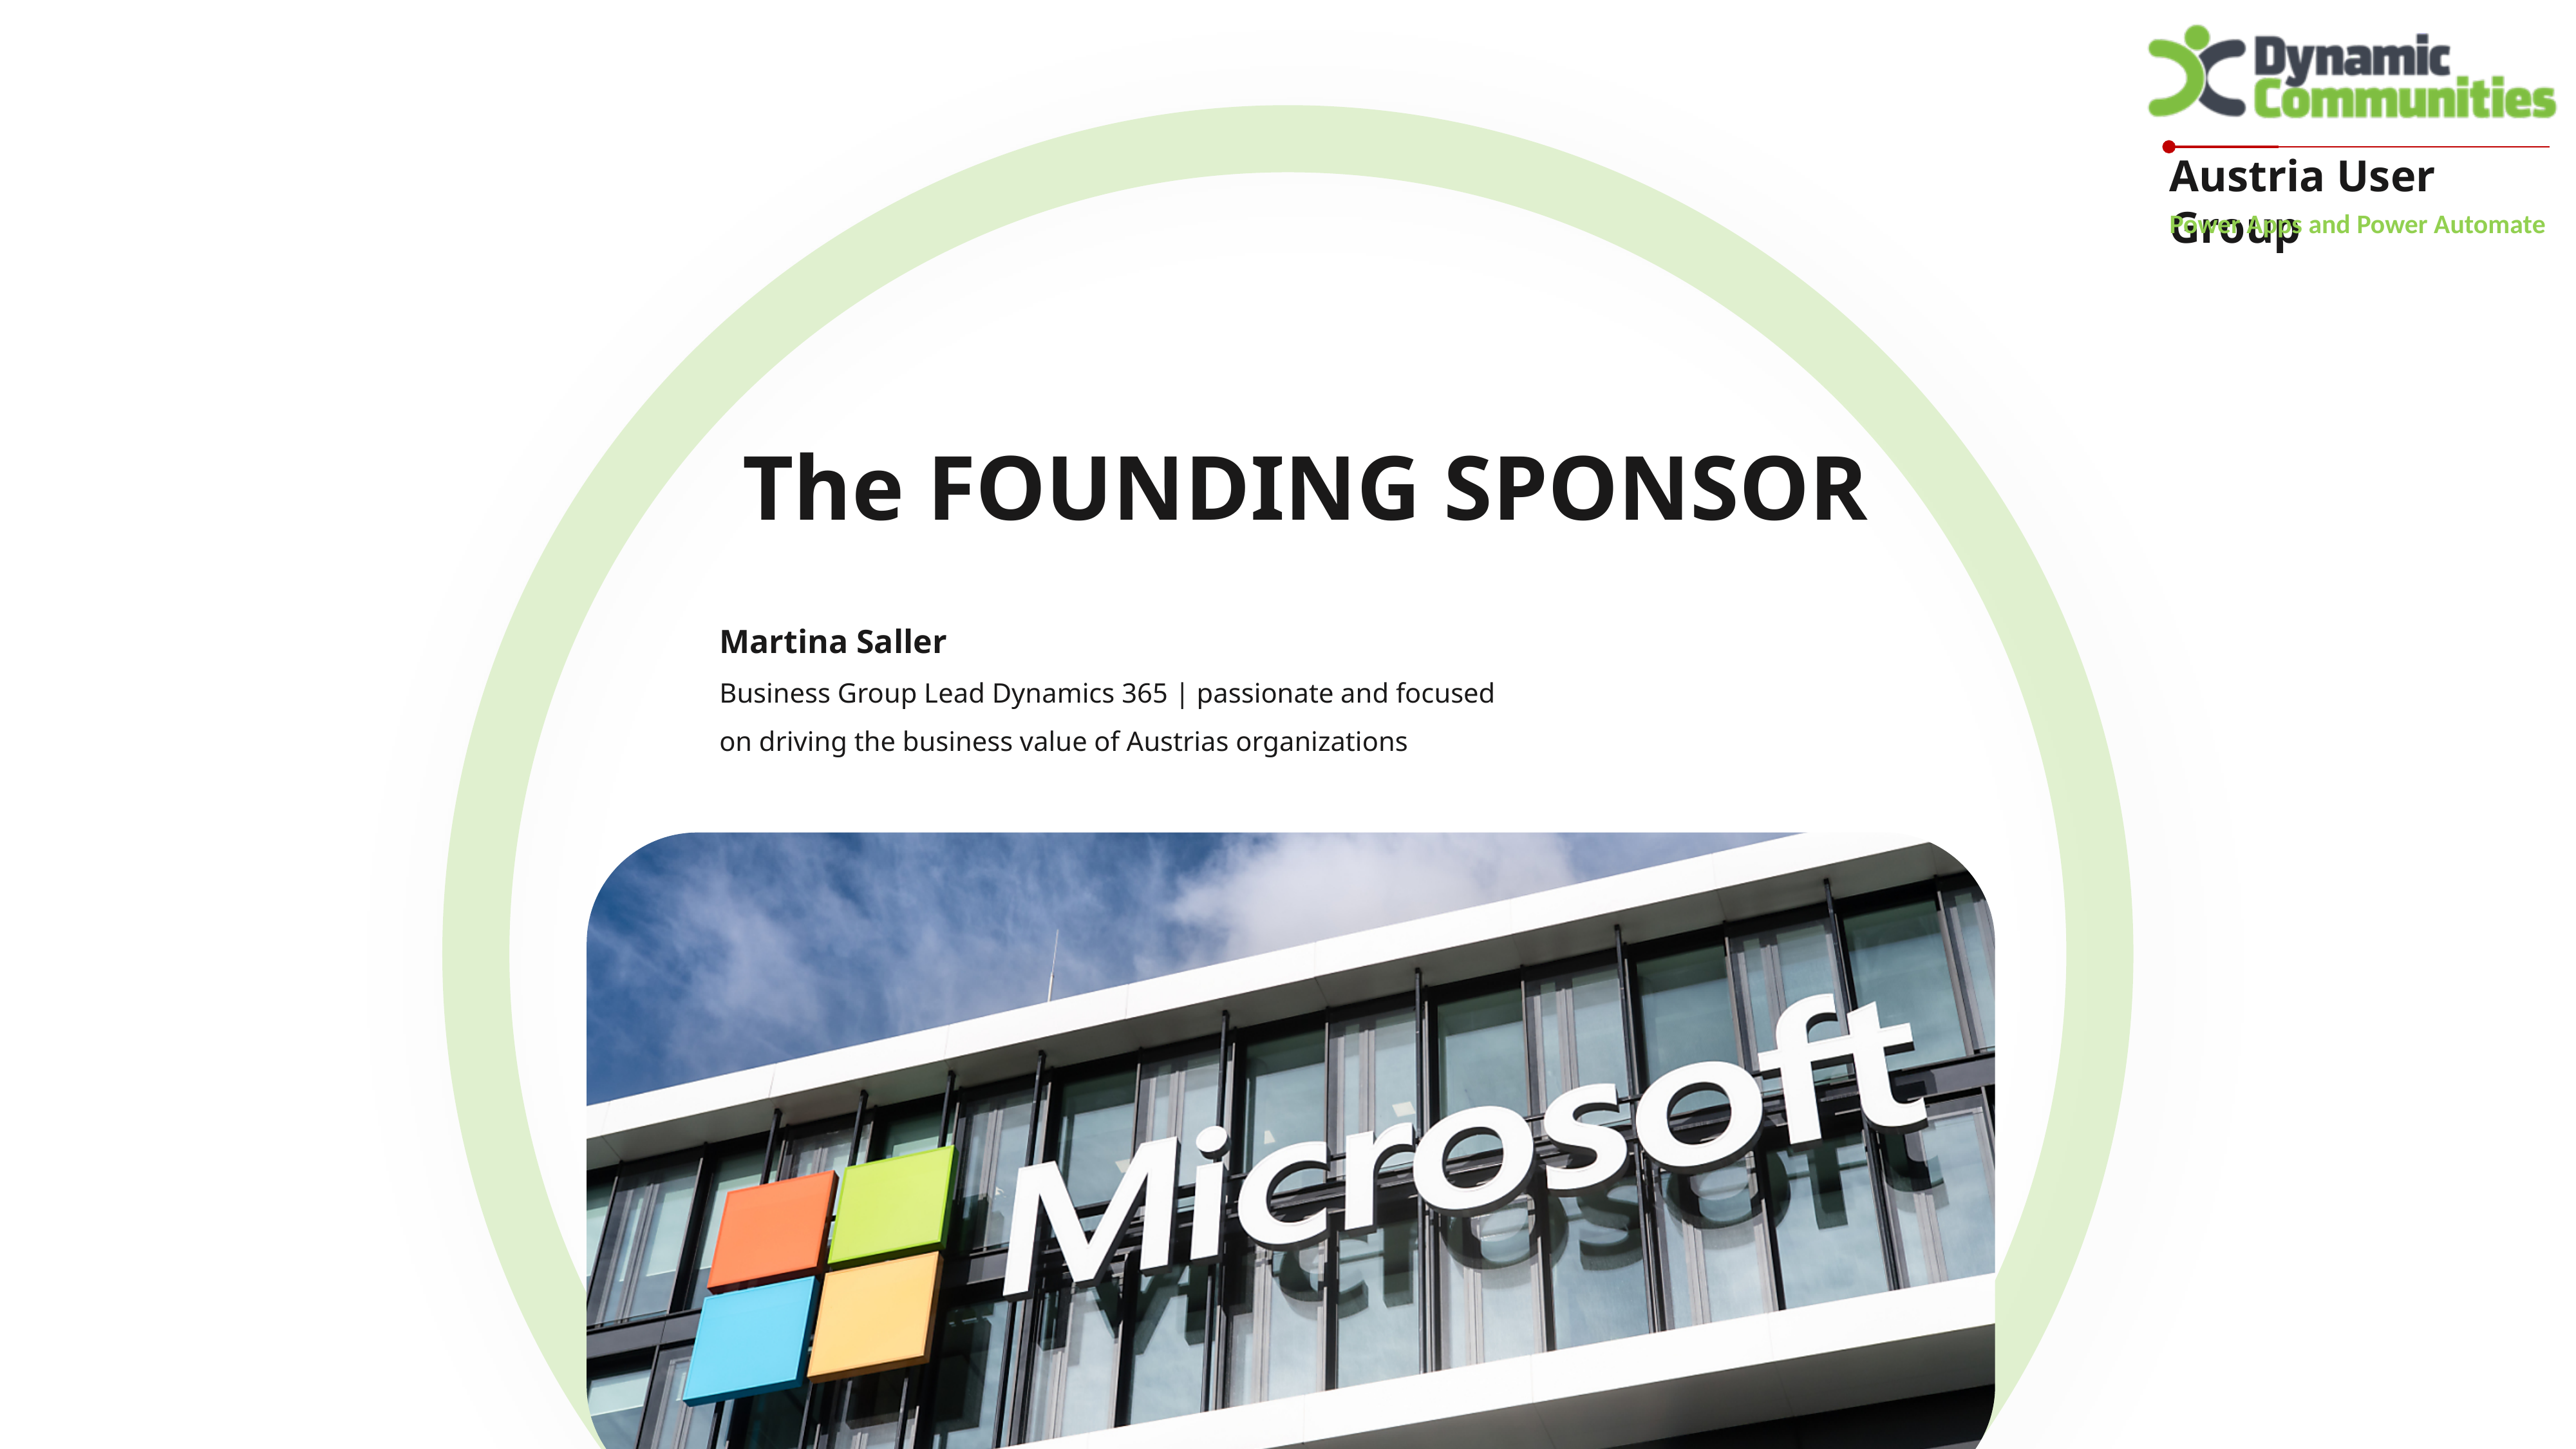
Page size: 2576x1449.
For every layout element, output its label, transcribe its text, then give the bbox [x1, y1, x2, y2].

picture [587, 832, 1995, 1449]
text_box The FOUNDING SPONSOR [733, 426, 1879, 543]
text_box Martina Saller Business Group Lead Dynamics 365 | passionate and focused on driving the business value of Austrias organizations [710, 616, 1535, 806]
text_box [475, 138, 2101, 1366]
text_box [2128, 4, 2576, 244]
